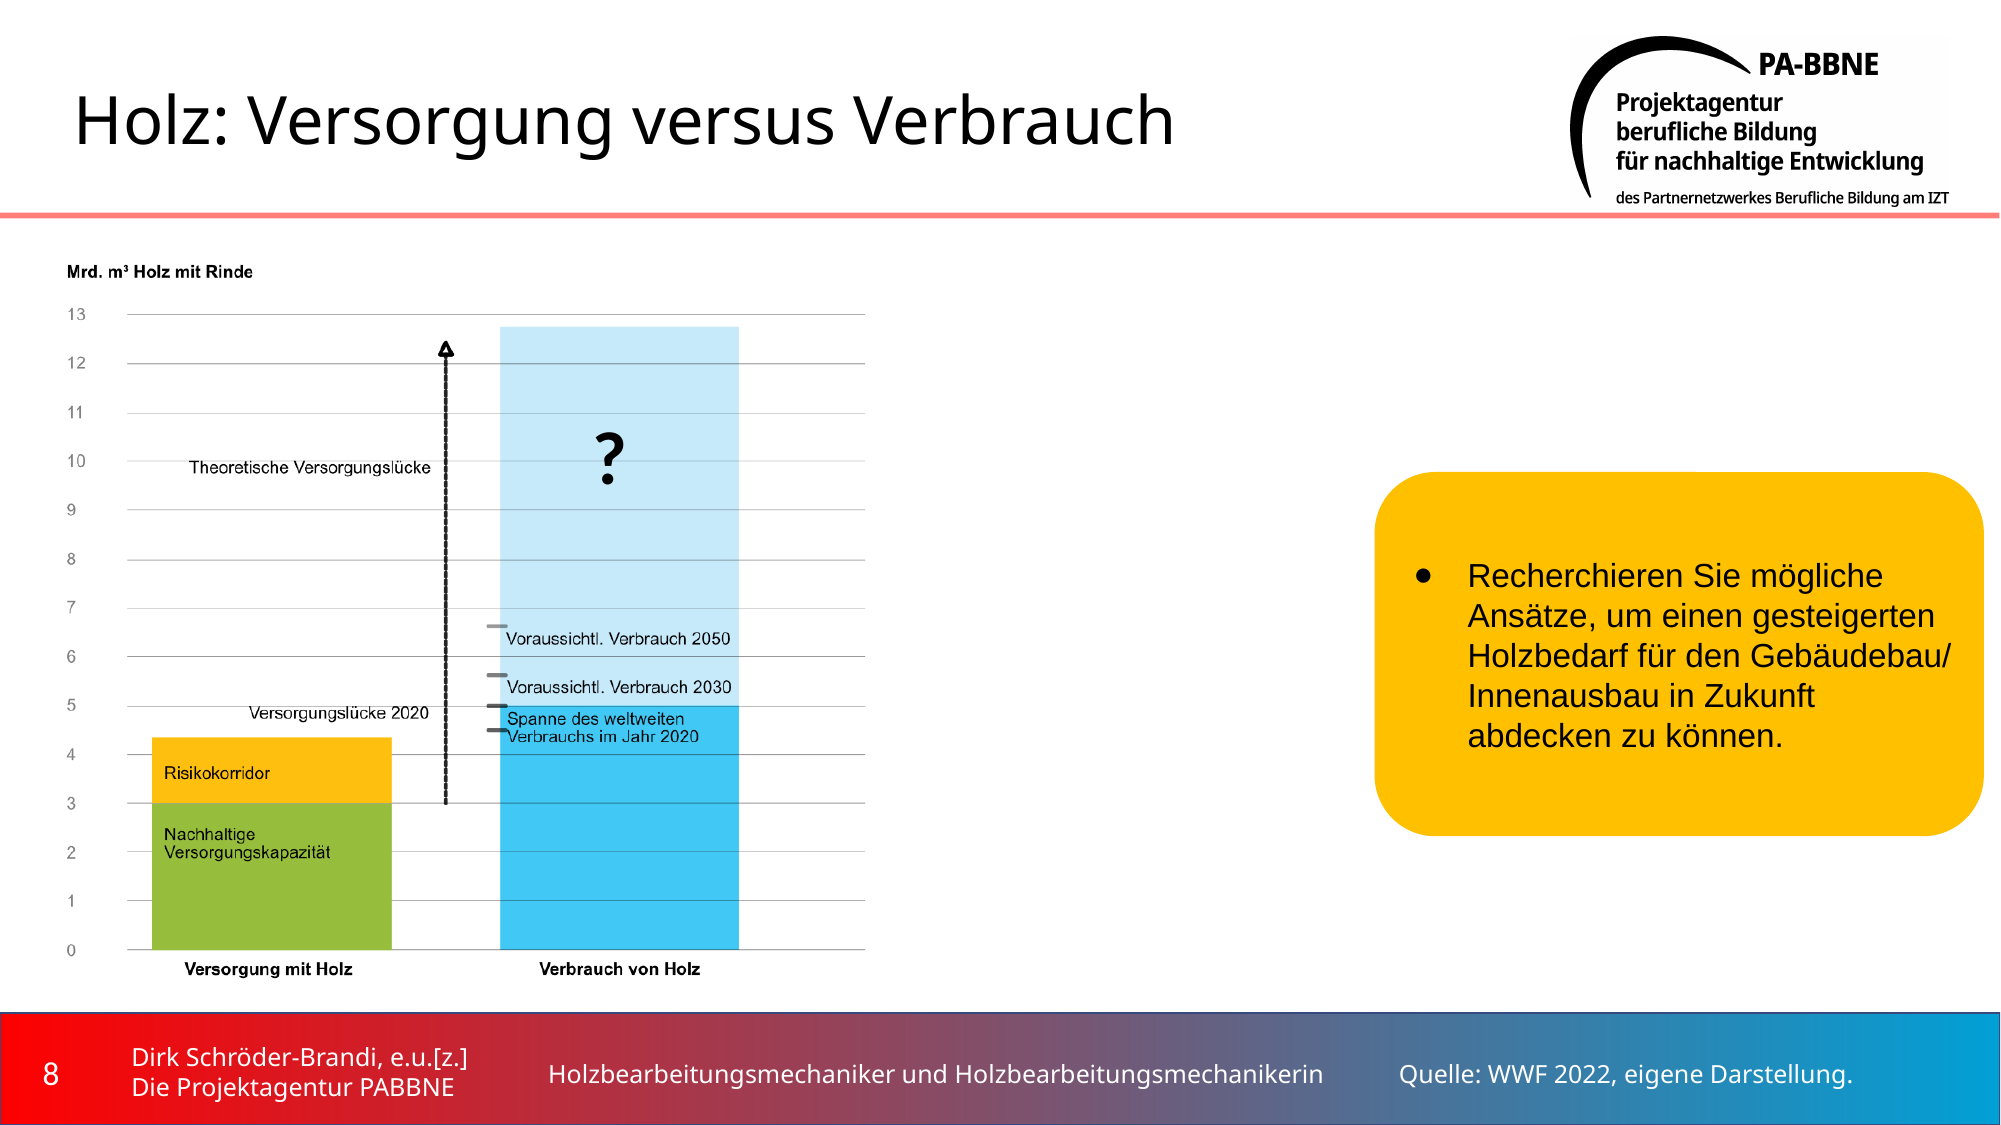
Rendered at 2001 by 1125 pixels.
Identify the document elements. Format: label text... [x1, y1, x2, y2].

list Quelle: WWF 2022, eigene Darstellung. [1384, 1026, 1949, 1118]
title Holz: Versorgung versus Verbrauch [59, 29, 1536, 207]
picture [38, 225, 866, 1005]
slide_number ‹#› [0, 1026, 102, 1118]
text_box Recherchieren Sie mögliche Ansätze, um einen gesteigerten Holzbedarf für den Gebäudebau/ Innenausbau in Zukunft abdecken zu können. [1374, 471, 1984, 837]
picture [1570, 36, 1949, 207]
list Holzbearbeitungsmechaniker und Holzbearbeitungsmechanikerin [533, 1026, 1384, 1118]
footer Dirk Schröder-Brandi, e.u.[z.] Die Projektagentur PABBNE [116, 1026, 533, 1118]
